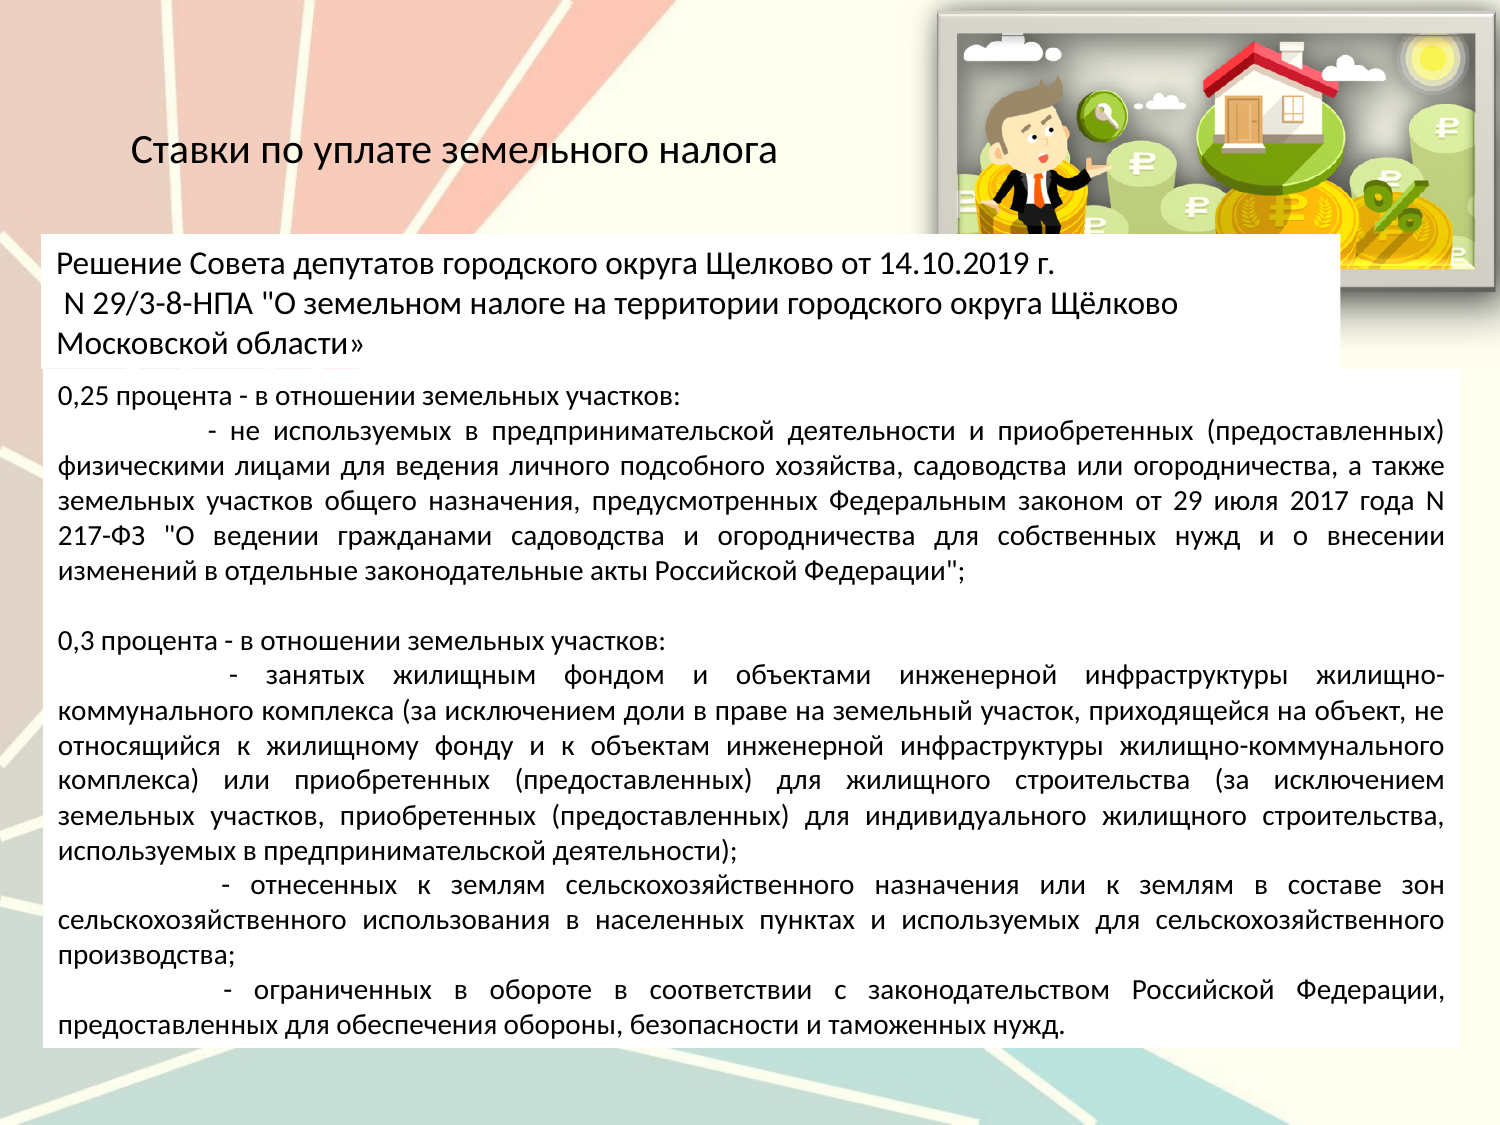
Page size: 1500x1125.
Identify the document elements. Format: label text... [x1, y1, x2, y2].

picture [0, 0, 1500, 1125]
text_box Решение Совета депутатов городского округа Щелково от 14.10.2019 г. N 29/3-8-НПА "О земельном налоге на территории городского округа Щёлково Московской области» [41, 234, 1341, 369]
title Ставки по уплате земельного налога [41, 92, 869, 209]
text_box 0,25 процента - в отношении земельных участков: - не используемых в предпринимательской деятельности и приобретенных (предоставленных) физическими лицами для ведения личного подсобного хозяйства, садоводства или огородничества, а также земельных участков общего назначения, предусмотренных Федеральным законом от 29 июля 2017 года N 217-ФЗ "О ведении гражданами садоводства и огородничества для собственных нужд и о внесении изменений в отдельные законодательные акты Российской Федерации"; 0,3 процента - в отношении земельных участков: - занятых жилищным фондом и объектами инженерной инфраструктуры жилищно-коммунального комплекса (за исключением доли в праве на земельный участок, приходящейся на объект, не относящийся к жилищному фонду и к объектам инженерной инфраструктуры жилищно-коммунального комплекса) или приобретенных (предоставленных) для жилищного строительства (за исключением земельных участков, приобретенных (предоставленных) для индивидуального жилищного строительства, используемых в предпринимательской деятельности); - отнесенных к землям сельскохозяйственного назначения или к землям в составе зон сельскохозяйственного использования в населенных пунктах и используемых для сельскохозяйственного производства; - ограниченных в обороте в соответствии с законодательством Российской Федерации, предоставленных для обеспечения обороны, безопасности и таможенных нужд. [43, 368, 1461, 1048]
